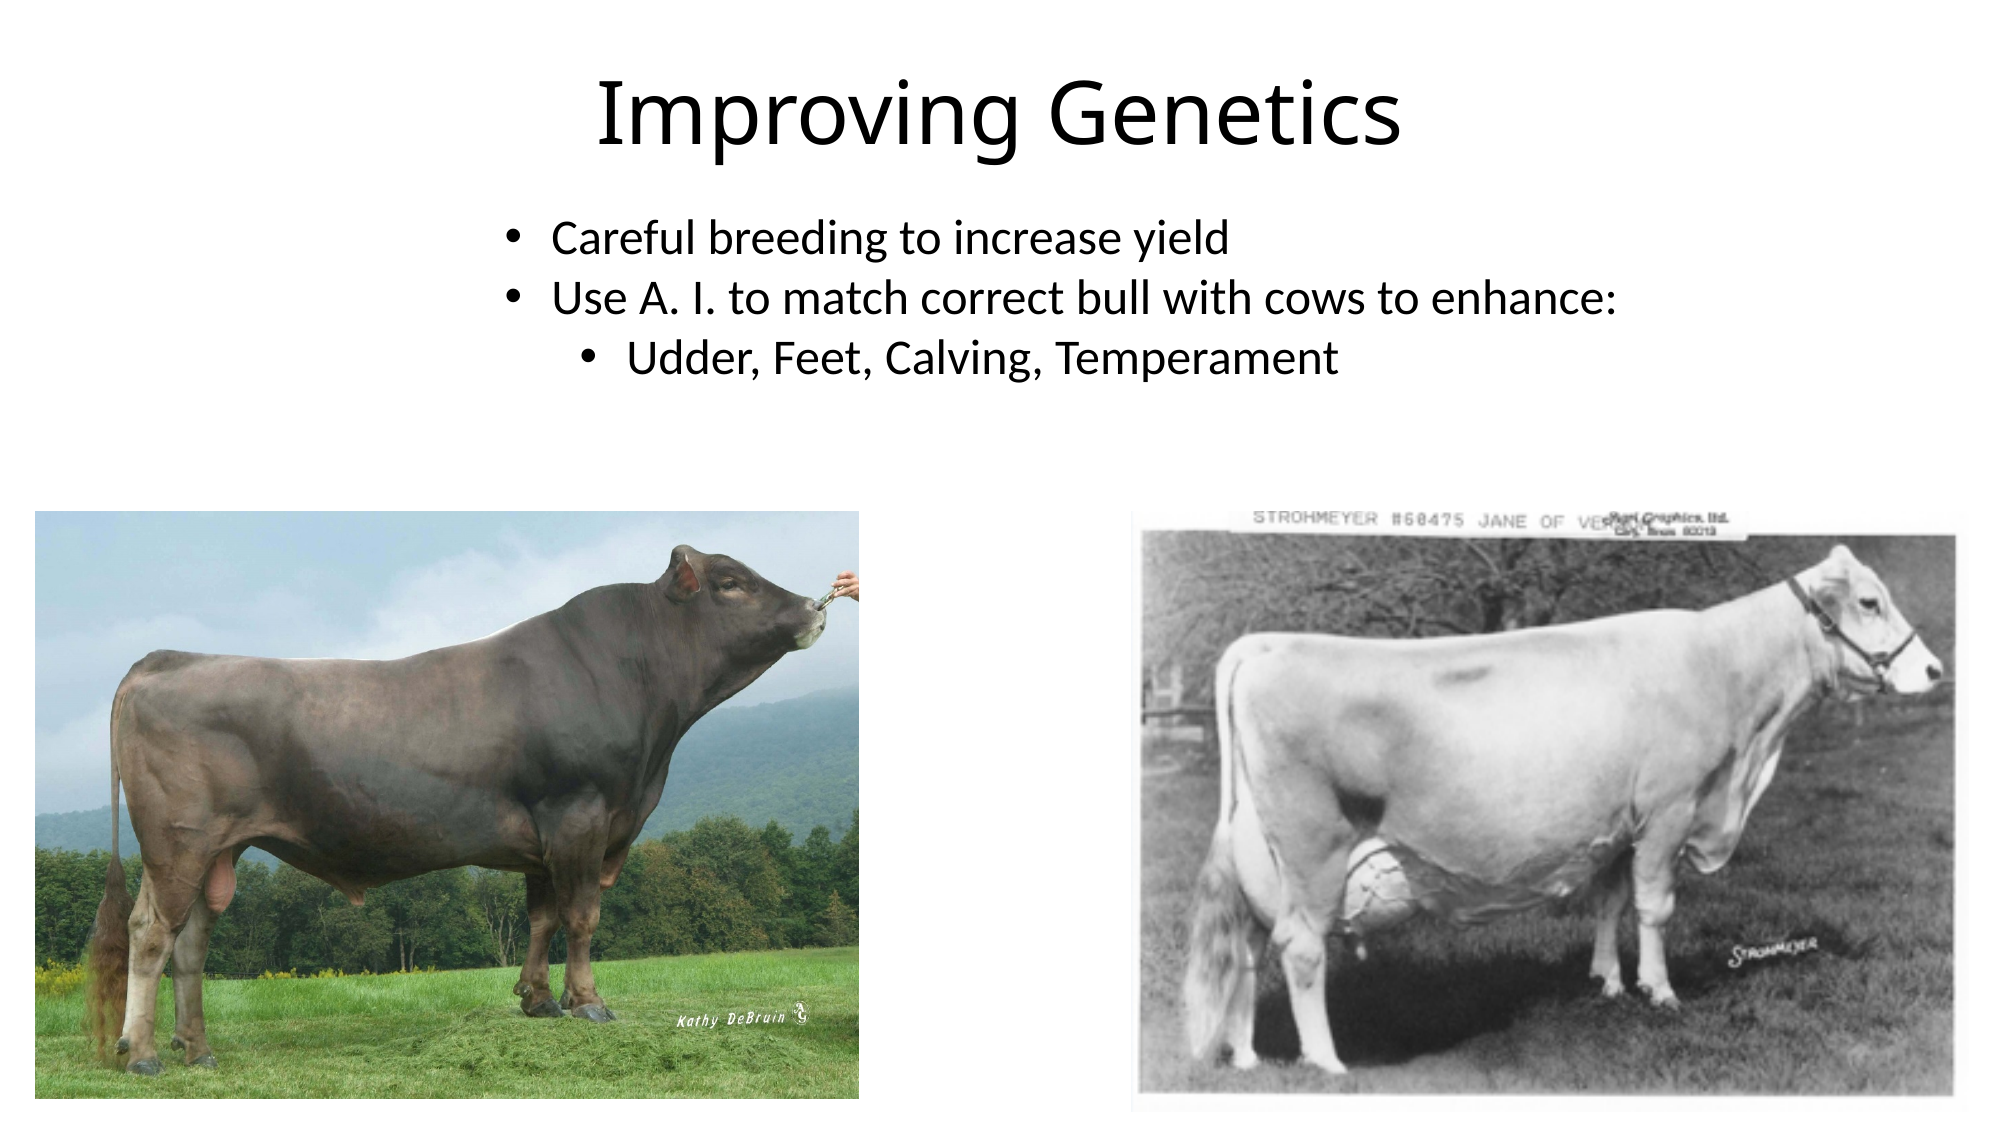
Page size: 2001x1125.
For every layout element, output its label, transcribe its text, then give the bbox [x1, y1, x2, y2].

text_box Careful breeding to increase yield Use A. I. to match correct bull with cows to enhance: Udder, Feet, Calving, Temperament [489, 197, 1640, 483]
title Improving Genetics [137, 59, 1863, 278]
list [35, 510, 859, 1099]
picture [1131, 511, 1969, 1112]
